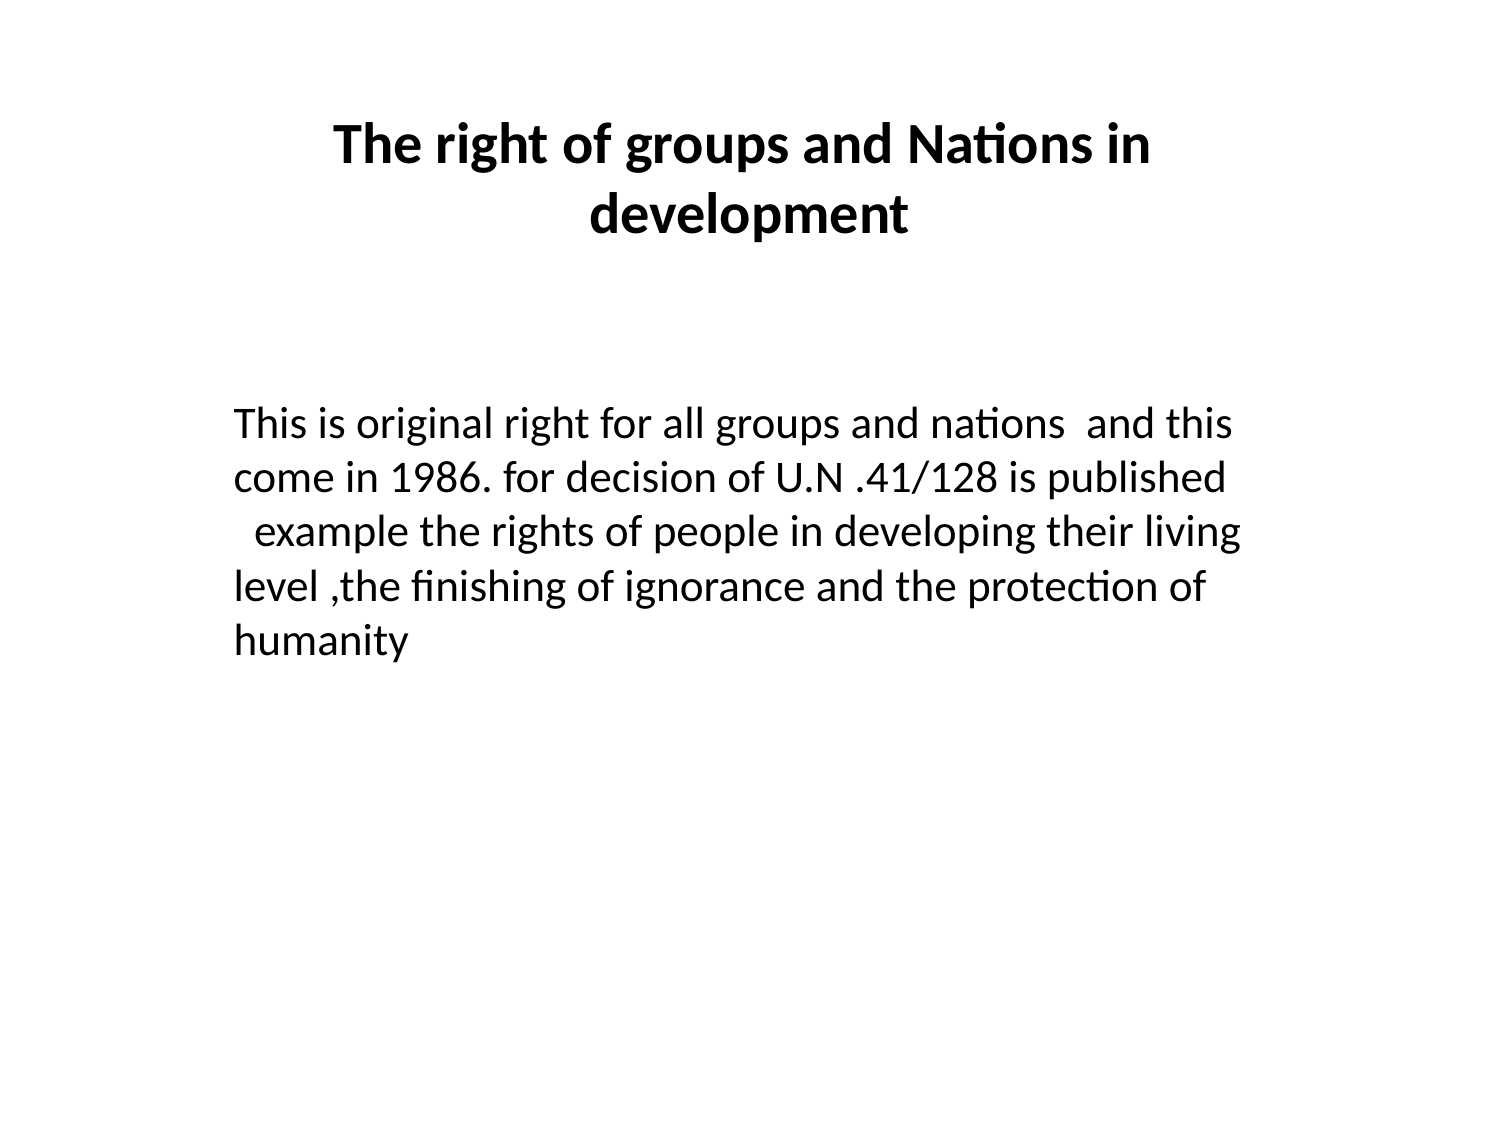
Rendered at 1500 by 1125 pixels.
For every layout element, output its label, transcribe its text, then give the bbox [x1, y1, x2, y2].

subtitle This is original right for all groups and nations and this come in 1986. for decision of U.N .41/128 is published example the rights of people in developing their living level ,the finishing of ignorance and the protection of humanity [218, 385, 1269, 673]
title The right of groups and Nations in development [112, 54, 1388, 296]
